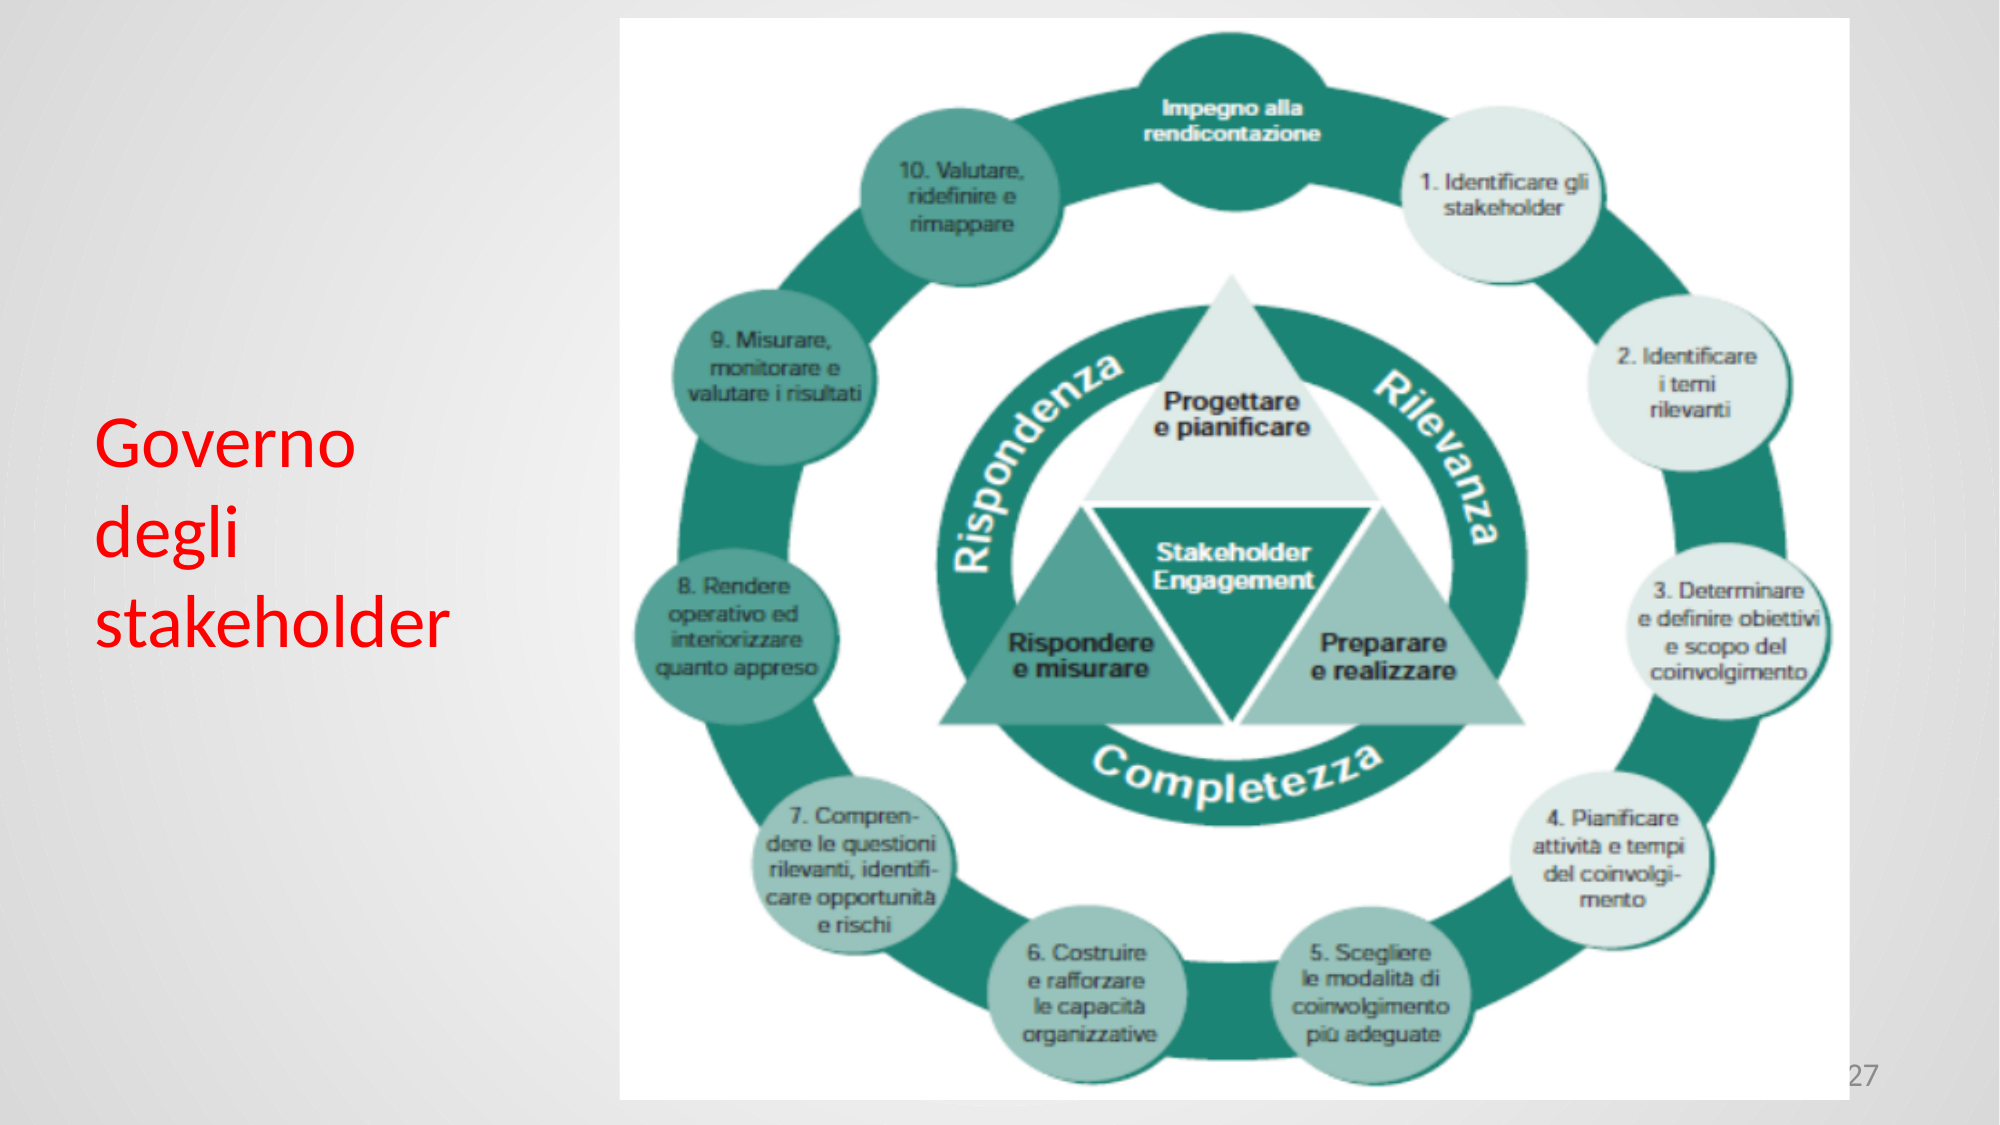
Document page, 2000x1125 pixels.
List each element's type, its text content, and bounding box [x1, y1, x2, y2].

title Governo degli stakeholder [74, 350, 512, 705]
picture [619, 18, 1850, 1101]
slide_number 27 [1855, 1042, 1900, 1103]
